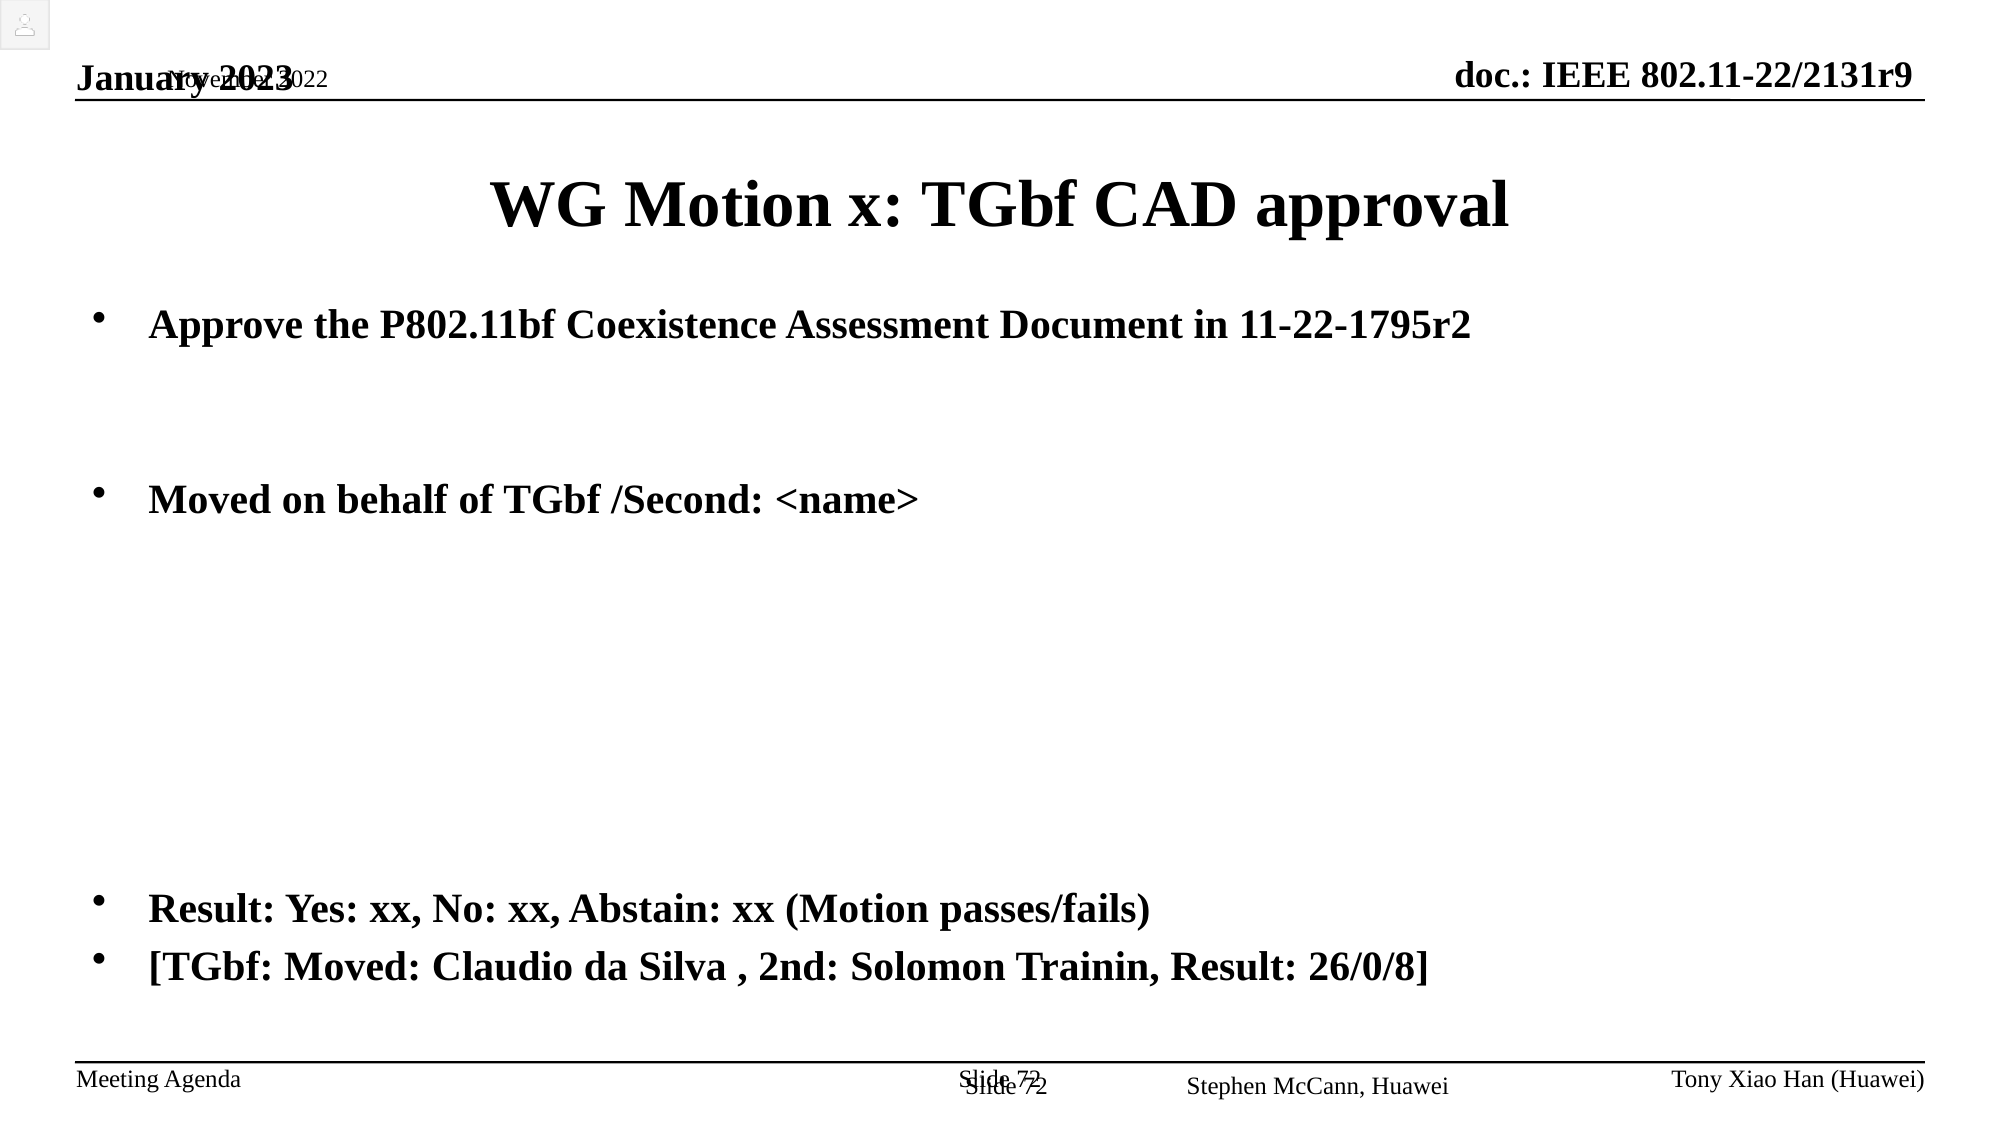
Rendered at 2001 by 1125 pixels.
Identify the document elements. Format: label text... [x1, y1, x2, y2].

slide_number Slide 72 [950, 1062, 1066, 1122]
title WG Motion x: TGbf CAD approval [150, 112, 1850, 288]
picture [0, 0, 51, 51]
footer Stephen McCann, Huawei [1171, 1062, 1869, 1092]
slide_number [152, 54, 563, 100]
list Approve the P802.11bf Coexistence Assessment Document in 11-22-1795r2 Moved on behalf of TGbf /Second: <name> Result: Yes: xx, No: xx, Abstain: xx (Motion passes/fails) [TGbf: Moved: Claudio da Silva , 2nd: Solomon Trainin, Result: 26/0/8] [76, 289, 1940, 1063]
